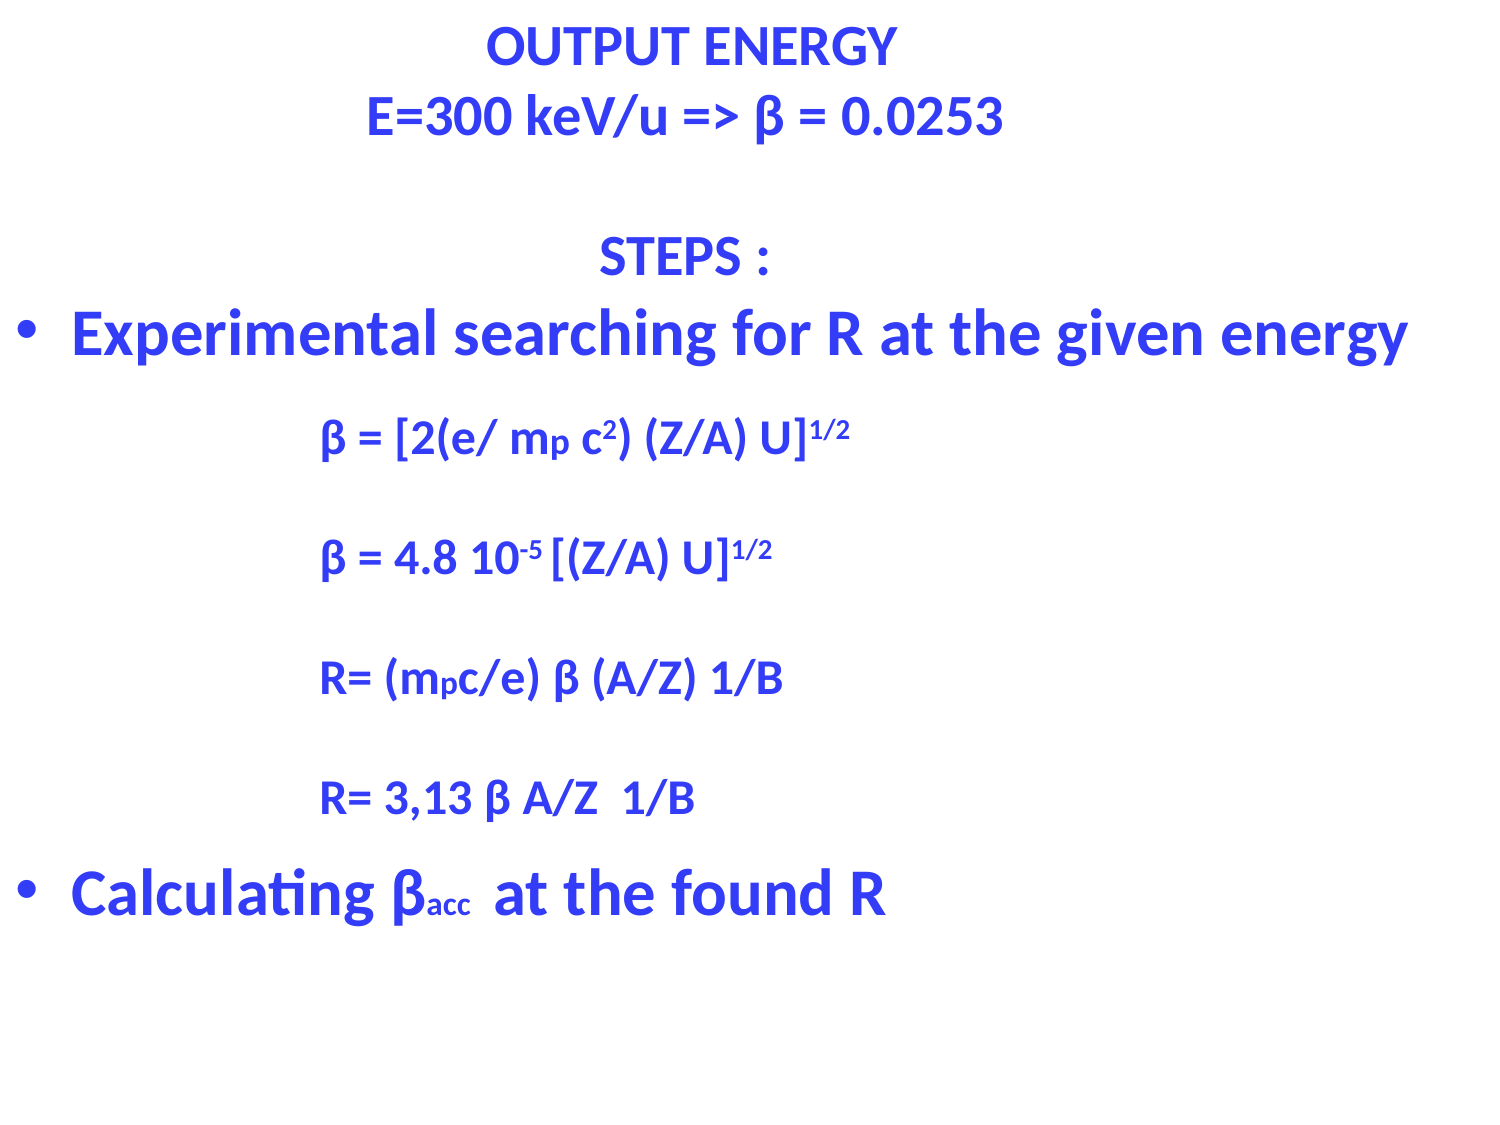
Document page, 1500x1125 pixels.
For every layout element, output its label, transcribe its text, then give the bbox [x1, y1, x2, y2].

text_box β = [2(e/ mp с2) (Z/A) U]1/2 β = 4.8 10-5 [(Z/A) U]1/2 R= (mpс/e) β (A/Z) 1/B R= 3,13 β A/Z 1/B [304, 396, 961, 937]
text_box OUTPUT ENERGY E=300 keV/u => β = 0.0253 STEPS : [140, 0, 1231, 281]
list Experimental searching for R at the given energy Calculating βacc at the found R [0, 281, 1500, 1024]
